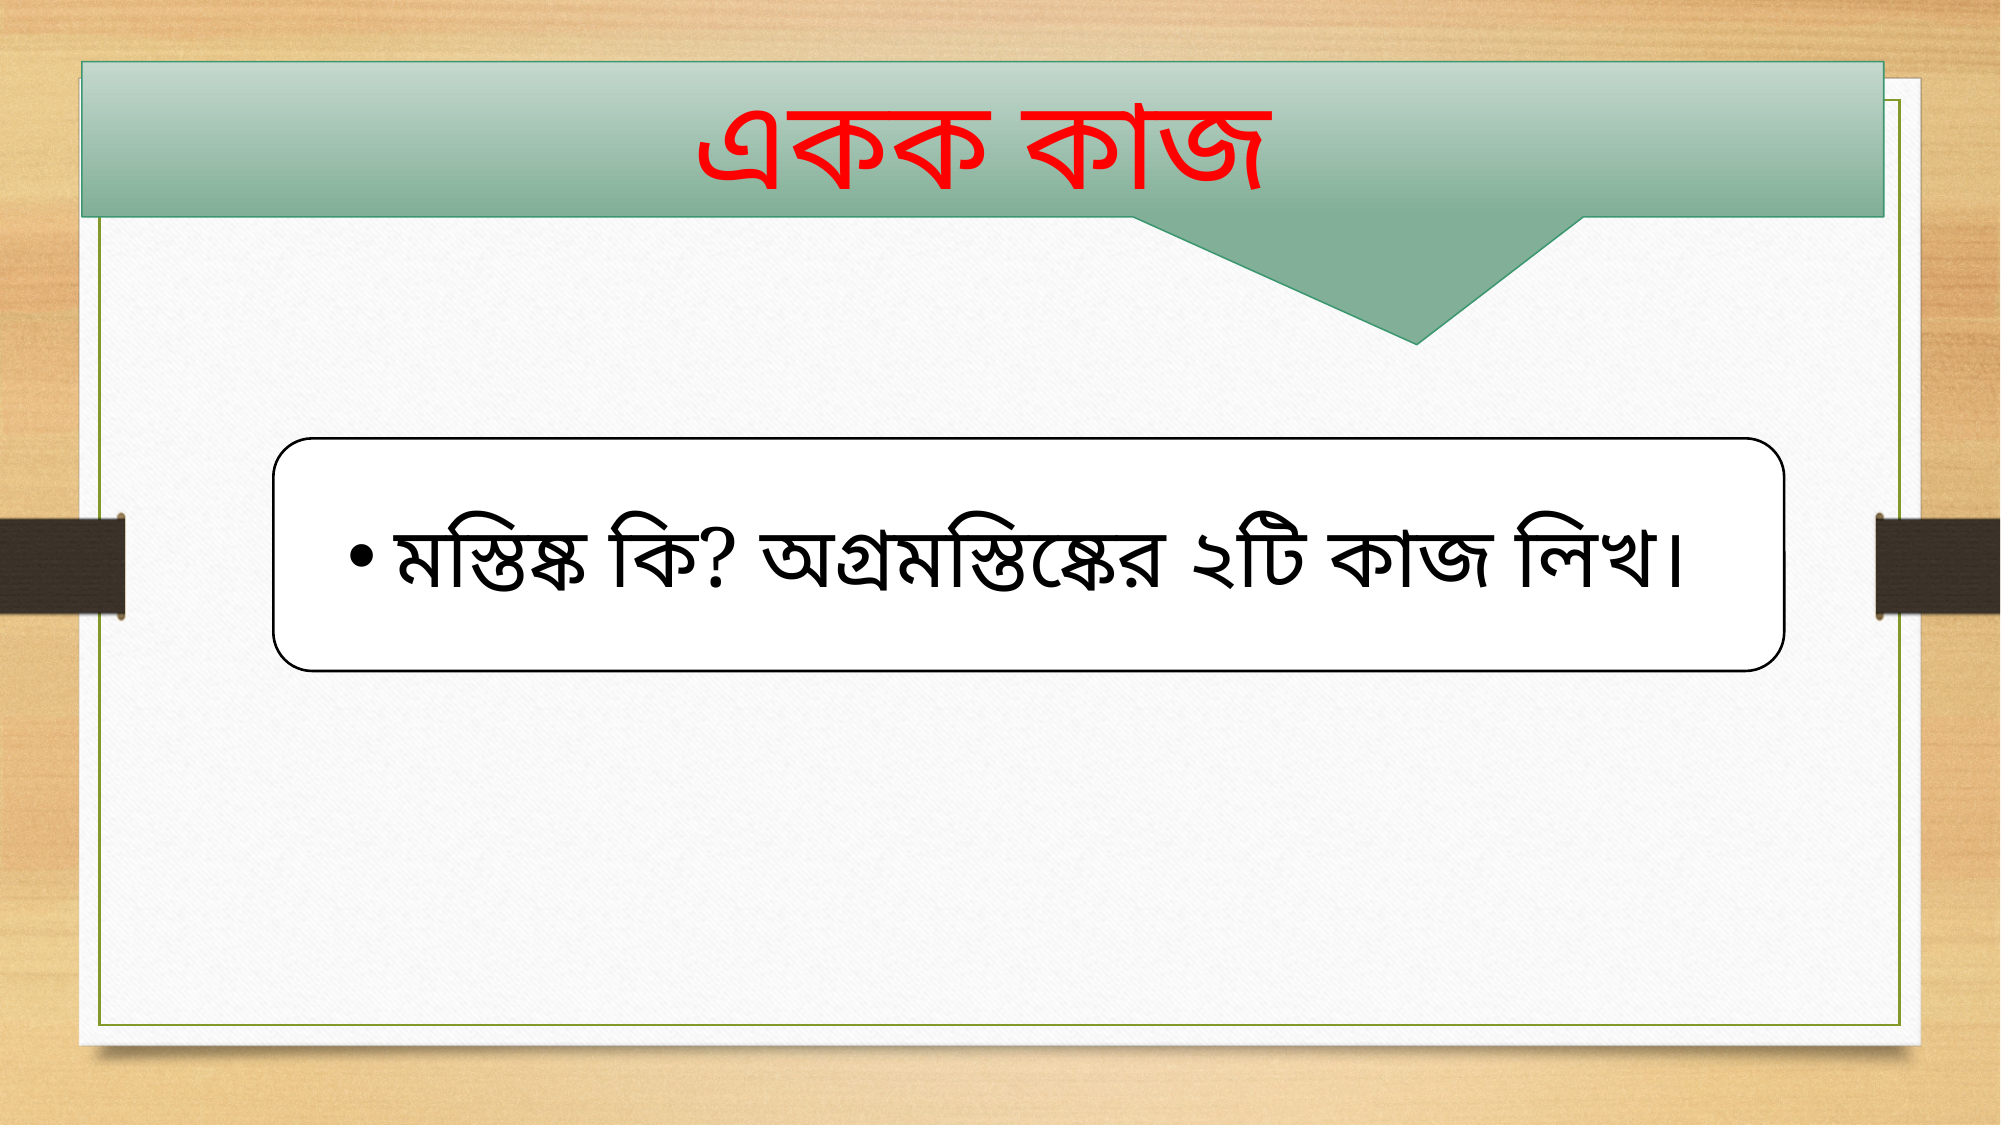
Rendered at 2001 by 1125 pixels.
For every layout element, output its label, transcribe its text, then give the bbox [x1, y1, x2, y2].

text_box মস্তিষ্ক কি? অগ্রমস্তিষ্কের ২টি কাজ লিখ। [272, 437, 1786, 673]
text_box একক কাজ [81, 60, 1885, 346]
picture [0, 0, 2001, 1125]
